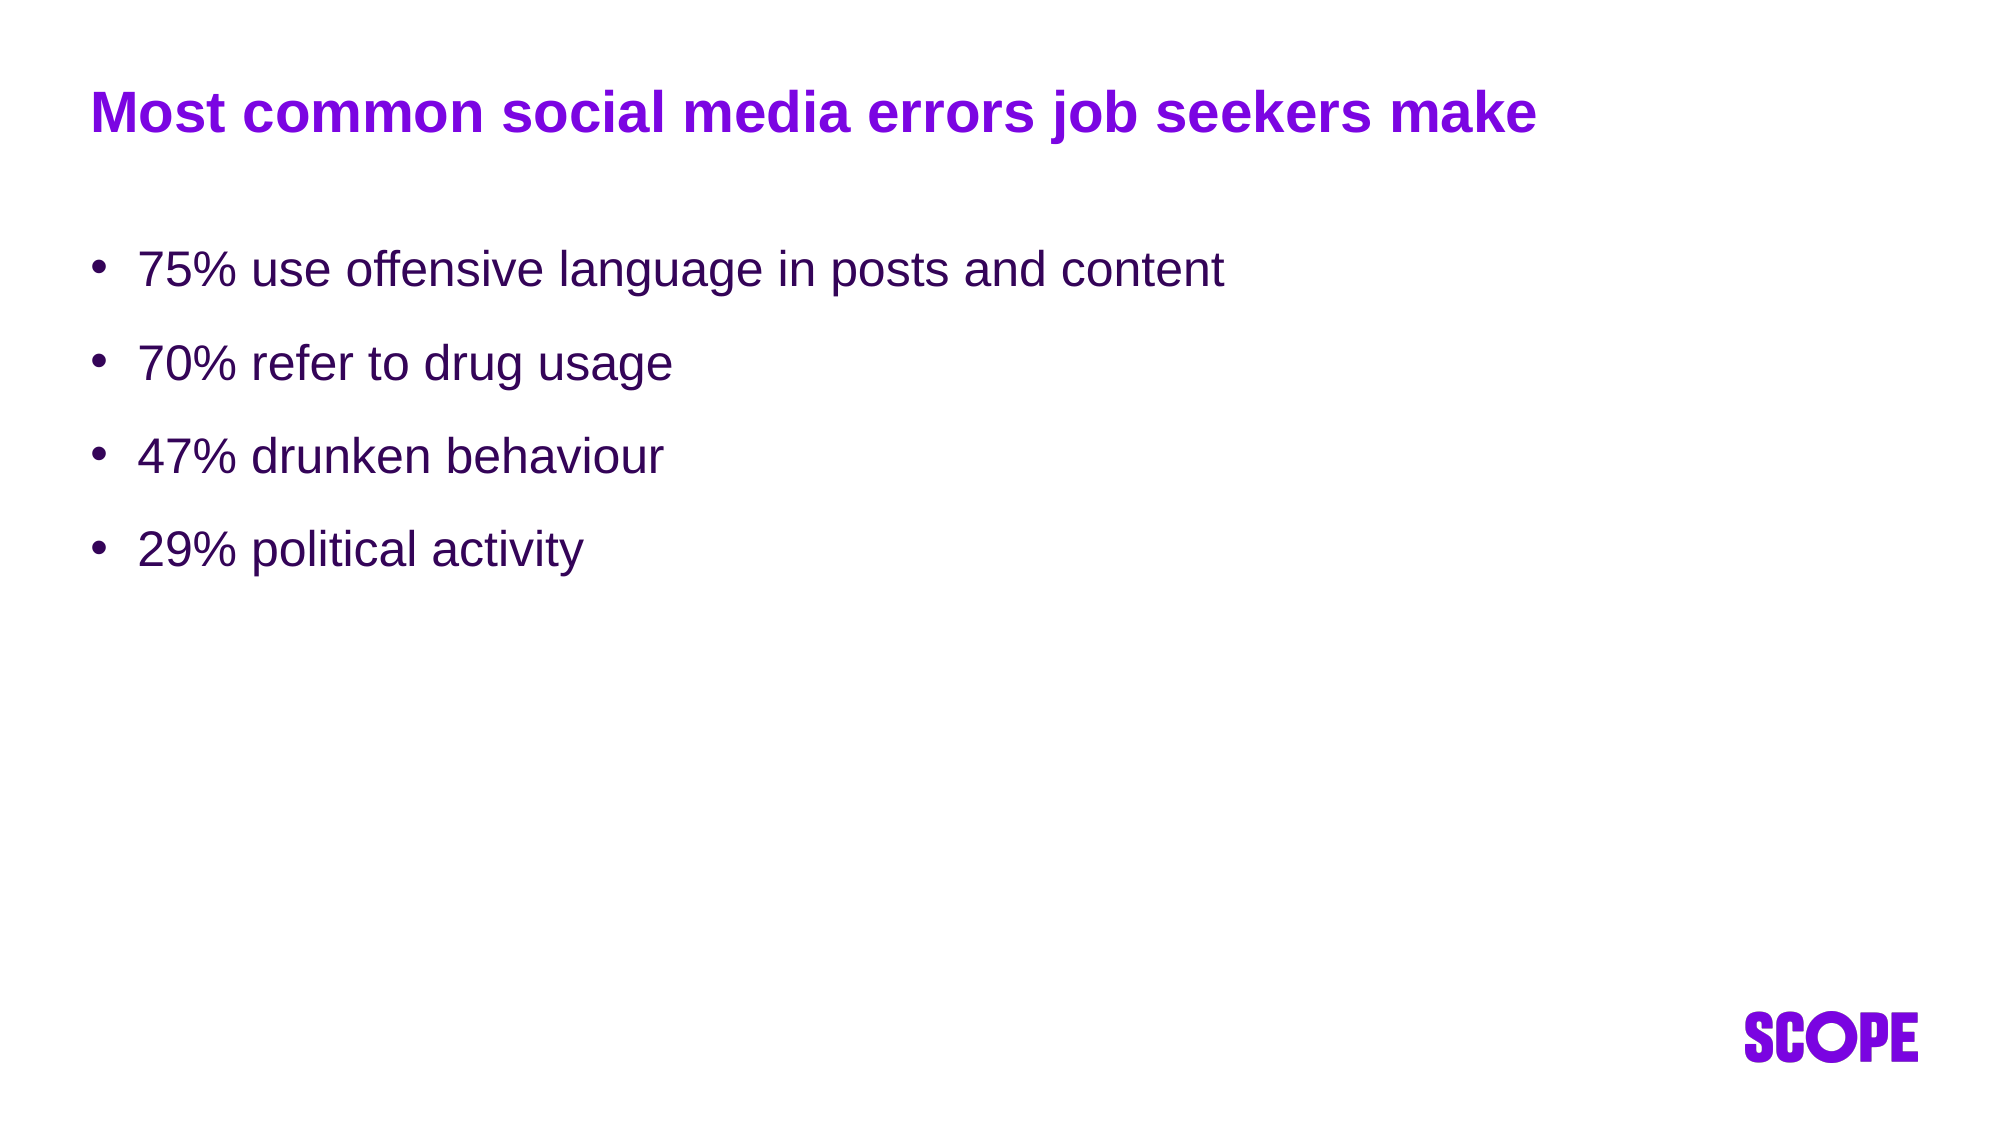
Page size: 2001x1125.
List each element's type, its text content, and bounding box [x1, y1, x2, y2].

list 75% use offensive language in posts and content 70% refer to drug usage 47% drunken behaviour 29% political activity [90, 229, 1917, 864]
title Most common social media errors job seekers make [90, 75, 1816, 150]
picture [1745, 1011, 1918, 1063]
